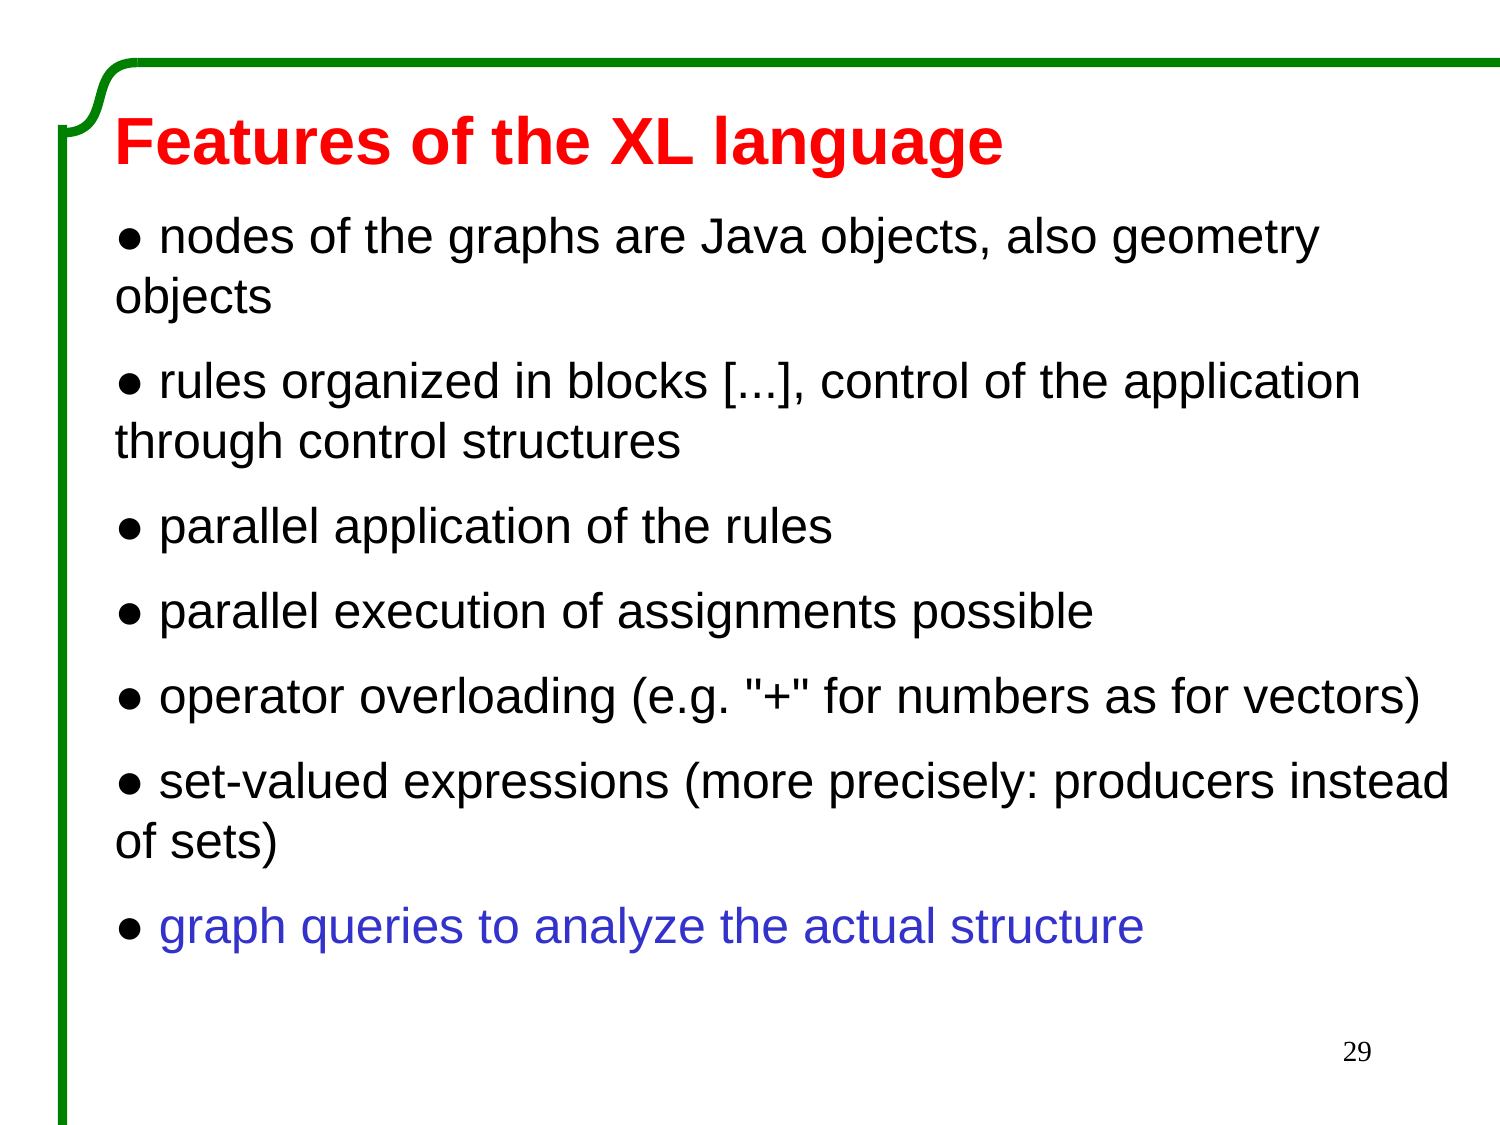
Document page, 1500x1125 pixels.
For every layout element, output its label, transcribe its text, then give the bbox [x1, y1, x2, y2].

text_box Features of the XL language ● nodes of the graphs are Java objects, also geometry objects ● rules organized in blocks [...], control of the application through control structures ● parallel application of the rules ● parallel execution of assignments possible ● operator overloading (e.g. "+" for numbers as for vectors) ● set-valued expressions (more precisely: producers instead of sets) ● graph queries to analyze the actual structure [99, 91, 1500, 961]
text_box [64, 60, 136, 136]
slide_number 29 [1074, 1025, 1388, 1100]
